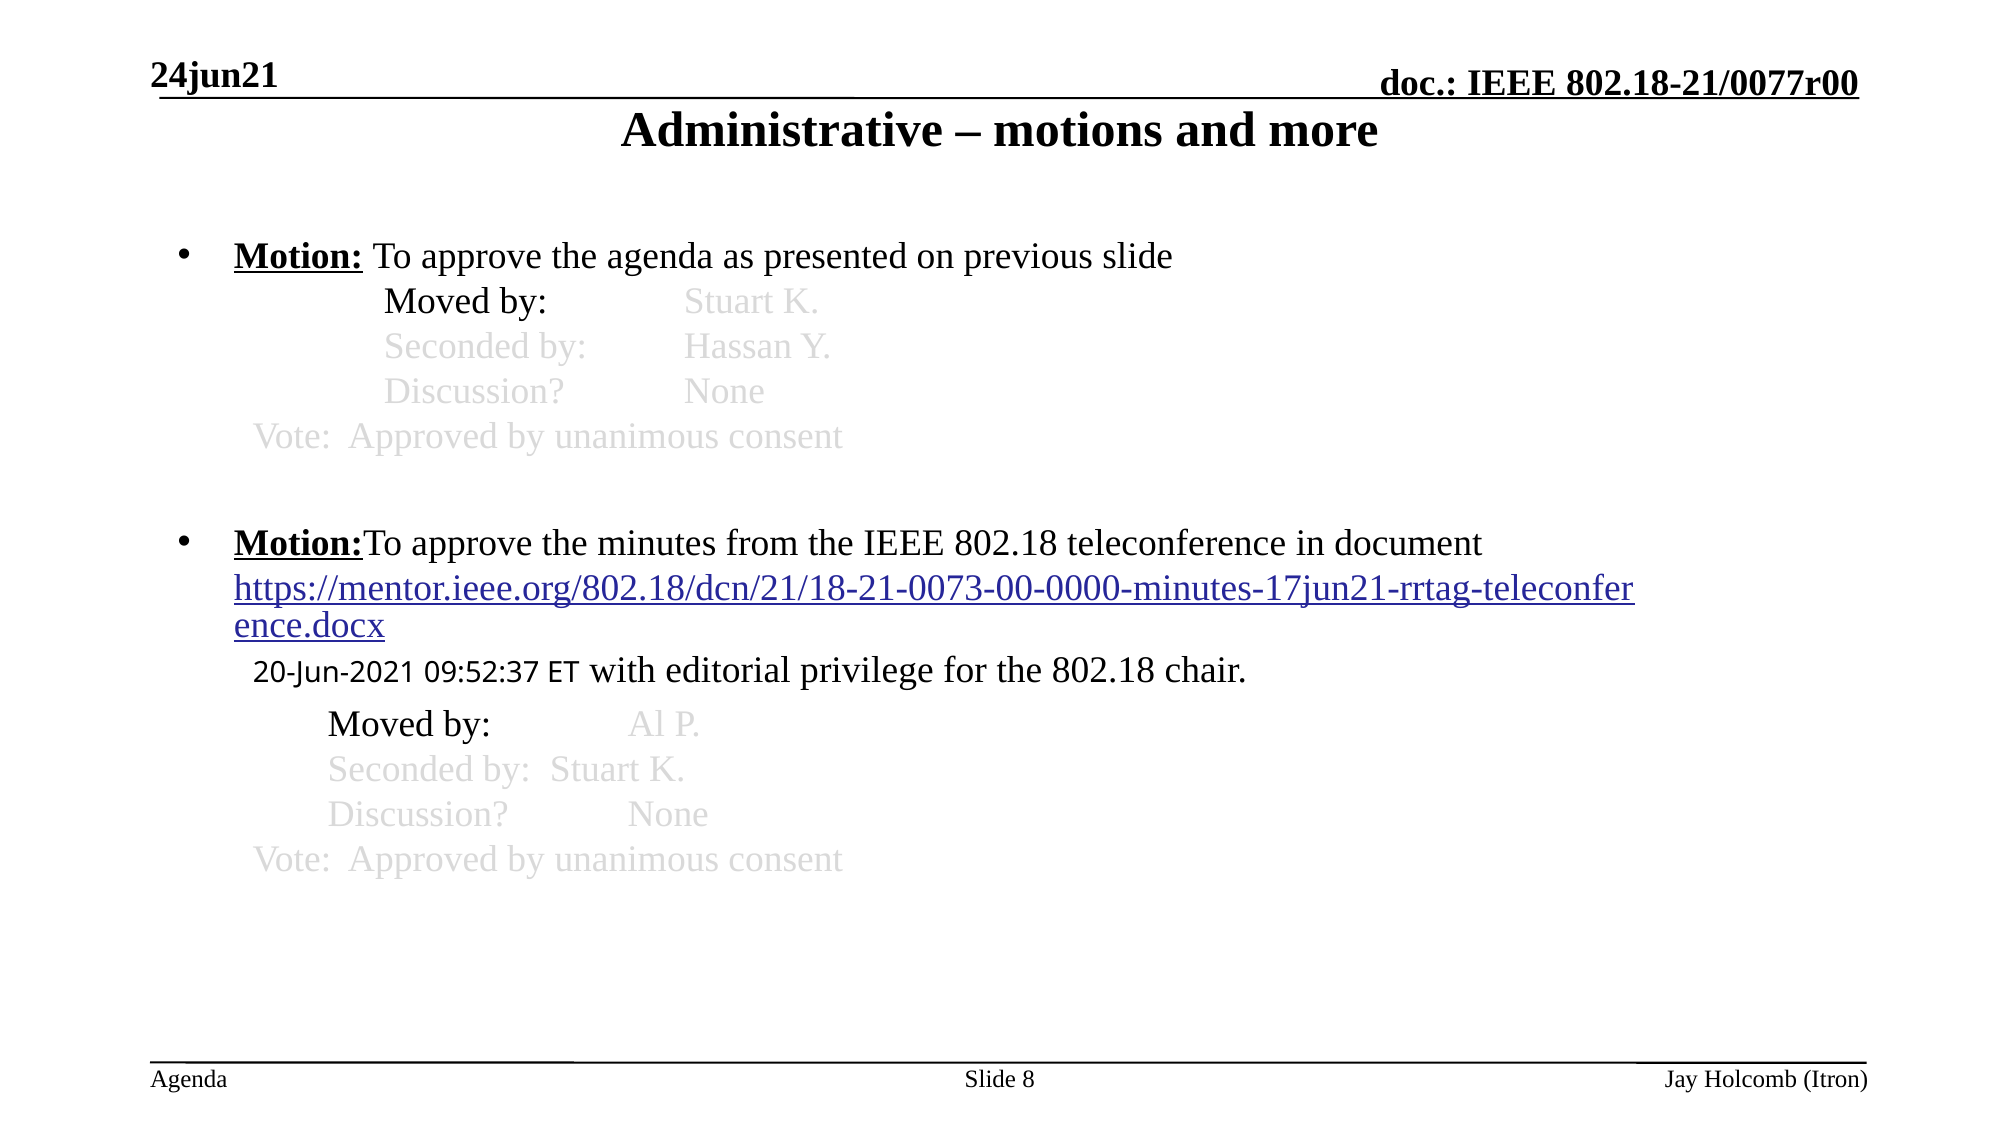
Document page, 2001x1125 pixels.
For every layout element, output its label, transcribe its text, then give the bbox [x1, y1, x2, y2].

title Administrative – motions and more [362, 87, 1638, 97]
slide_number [149, 49, 651, 95]
list Motion: To approve the agenda as presented on previous slide Moved by: Stuart K. Seconded by: Hassan Y. Discussion? None Vote: Approved by unanimous consent Motion:To approve the minutes from the IEEE 802.18 teleconference in document https://mentor.ieee.org/802.18/dcn/21/18-21-0073-00-0000-minutes-17jun21-rrtag-teleconference.docx 20-Jun-2021 09:52:37 ET with editorial privilege for the 802.18 chair. Moved by: Al P. Seconded by: Stuart K. Discussion? None Vote: Approved by unanimous consent [162, 97, 1663, 1048]
slide_number Slide 8 [933, 1061, 1067, 1123]
footer Jay Holcomb (Itron) [1171, 1061, 1869, 1093]
